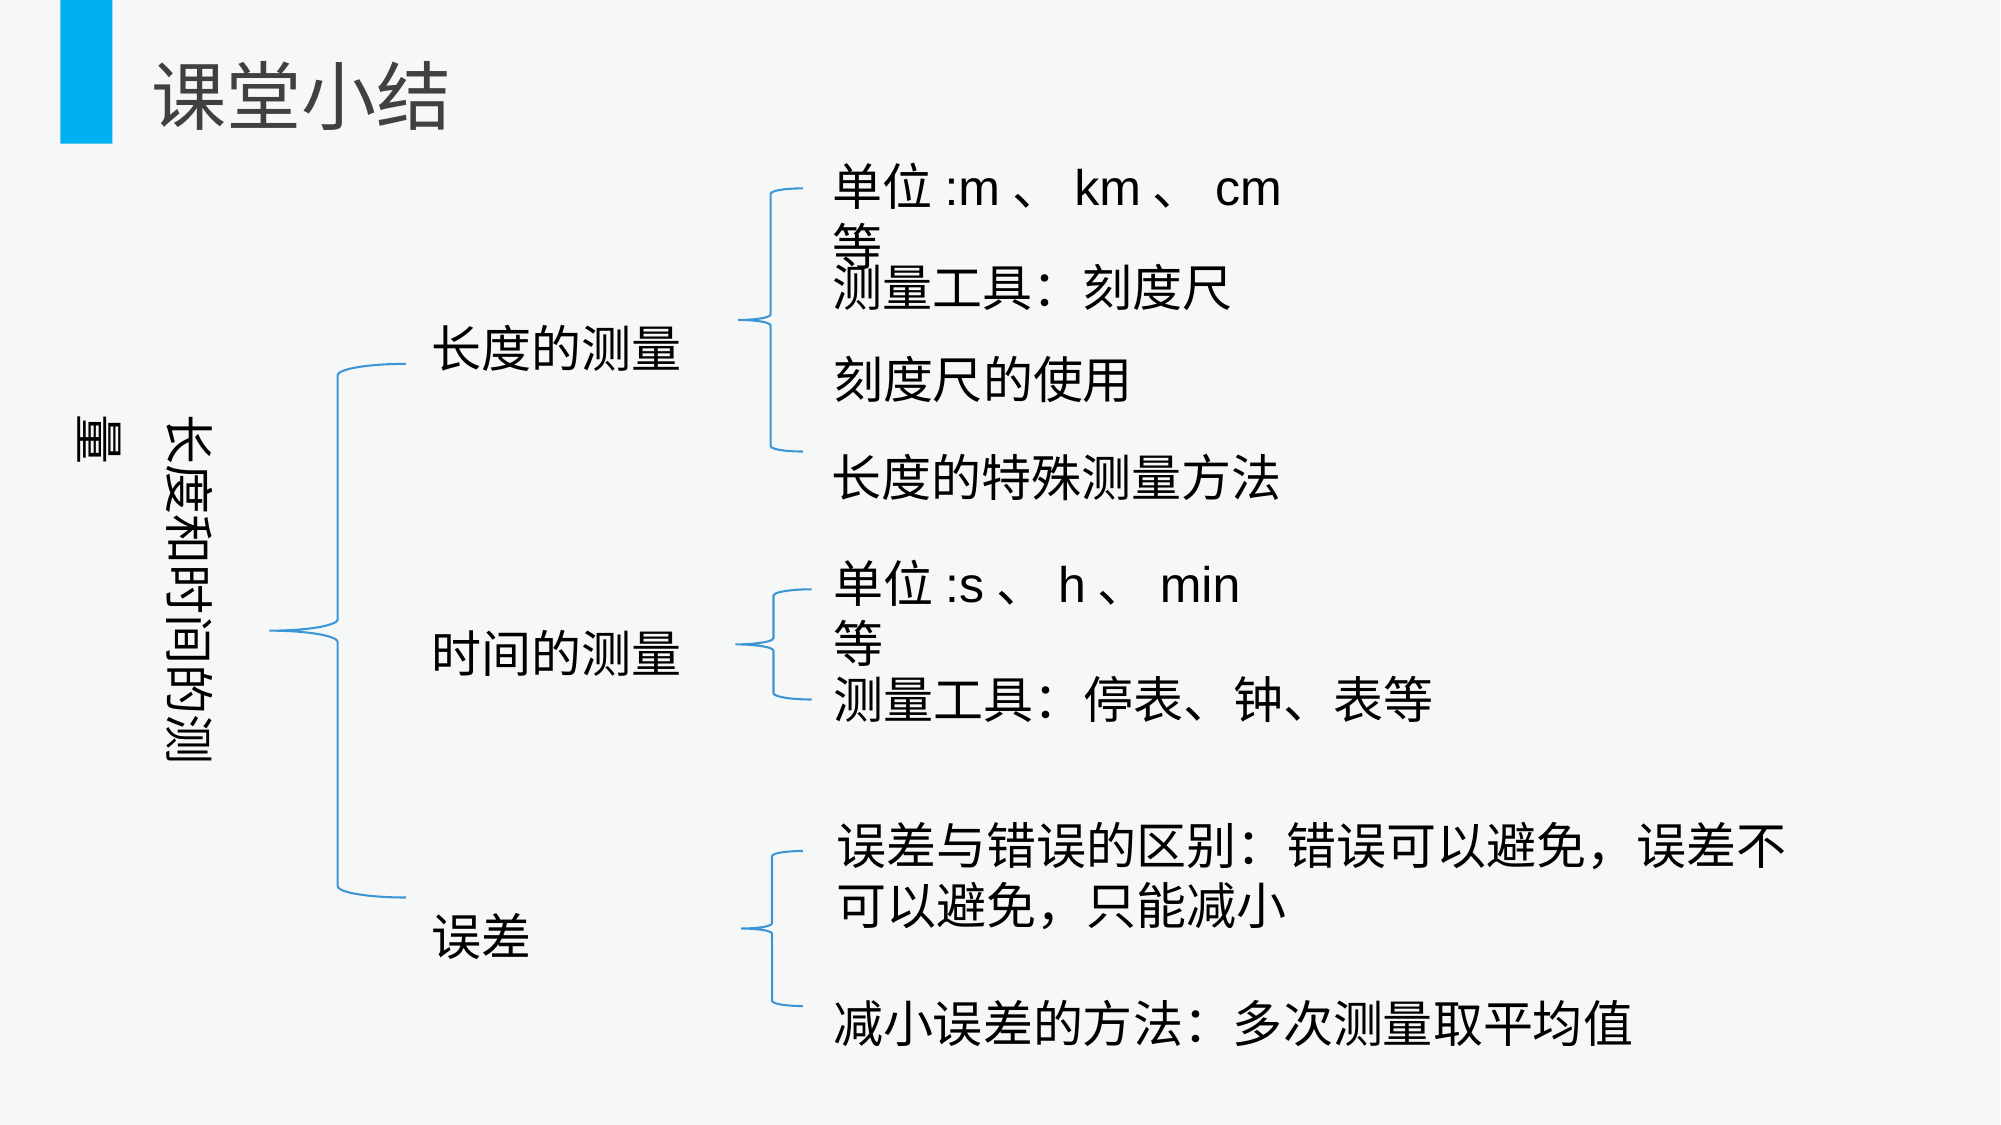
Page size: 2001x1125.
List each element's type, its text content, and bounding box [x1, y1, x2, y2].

text_box 单位:s、h、min等 [818, 545, 1284, 661]
text_box [738, 186, 803, 454]
text_box 测量工具：刻度尺 [817, 248, 1255, 324]
text_box 长度的特殊测量方法 [817, 438, 1311, 514]
text_box [735, 587, 812, 702]
text_box [269, 362, 406, 900]
text_box 课堂小结 [137, 42, 472, 147]
text_box [741, 849, 803, 1008]
text_box 刻度尺的使用 [818, 341, 1154, 417]
text_box 单位:m、km、cm等 [817, 148, 1339, 283]
text_box 长度和时间的测量 [137, 400, 259, 817]
text_box 长度的测量 [417, 280, 716, 385]
text_box 误差与错误的区别：错误可以避免，误差不可以避免，只能减小 [821, 806, 1825, 942]
text_box 误差 [417, 868, 716, 973]
text_box 减小误差的方法：多次测量取平均值 [818, 985, 1664, 1061]
text_box 测量工具：停表、钟、表等 [818, 661, 1468, 737]
text_box 时间的测量 [417, 584, 716, 690]
